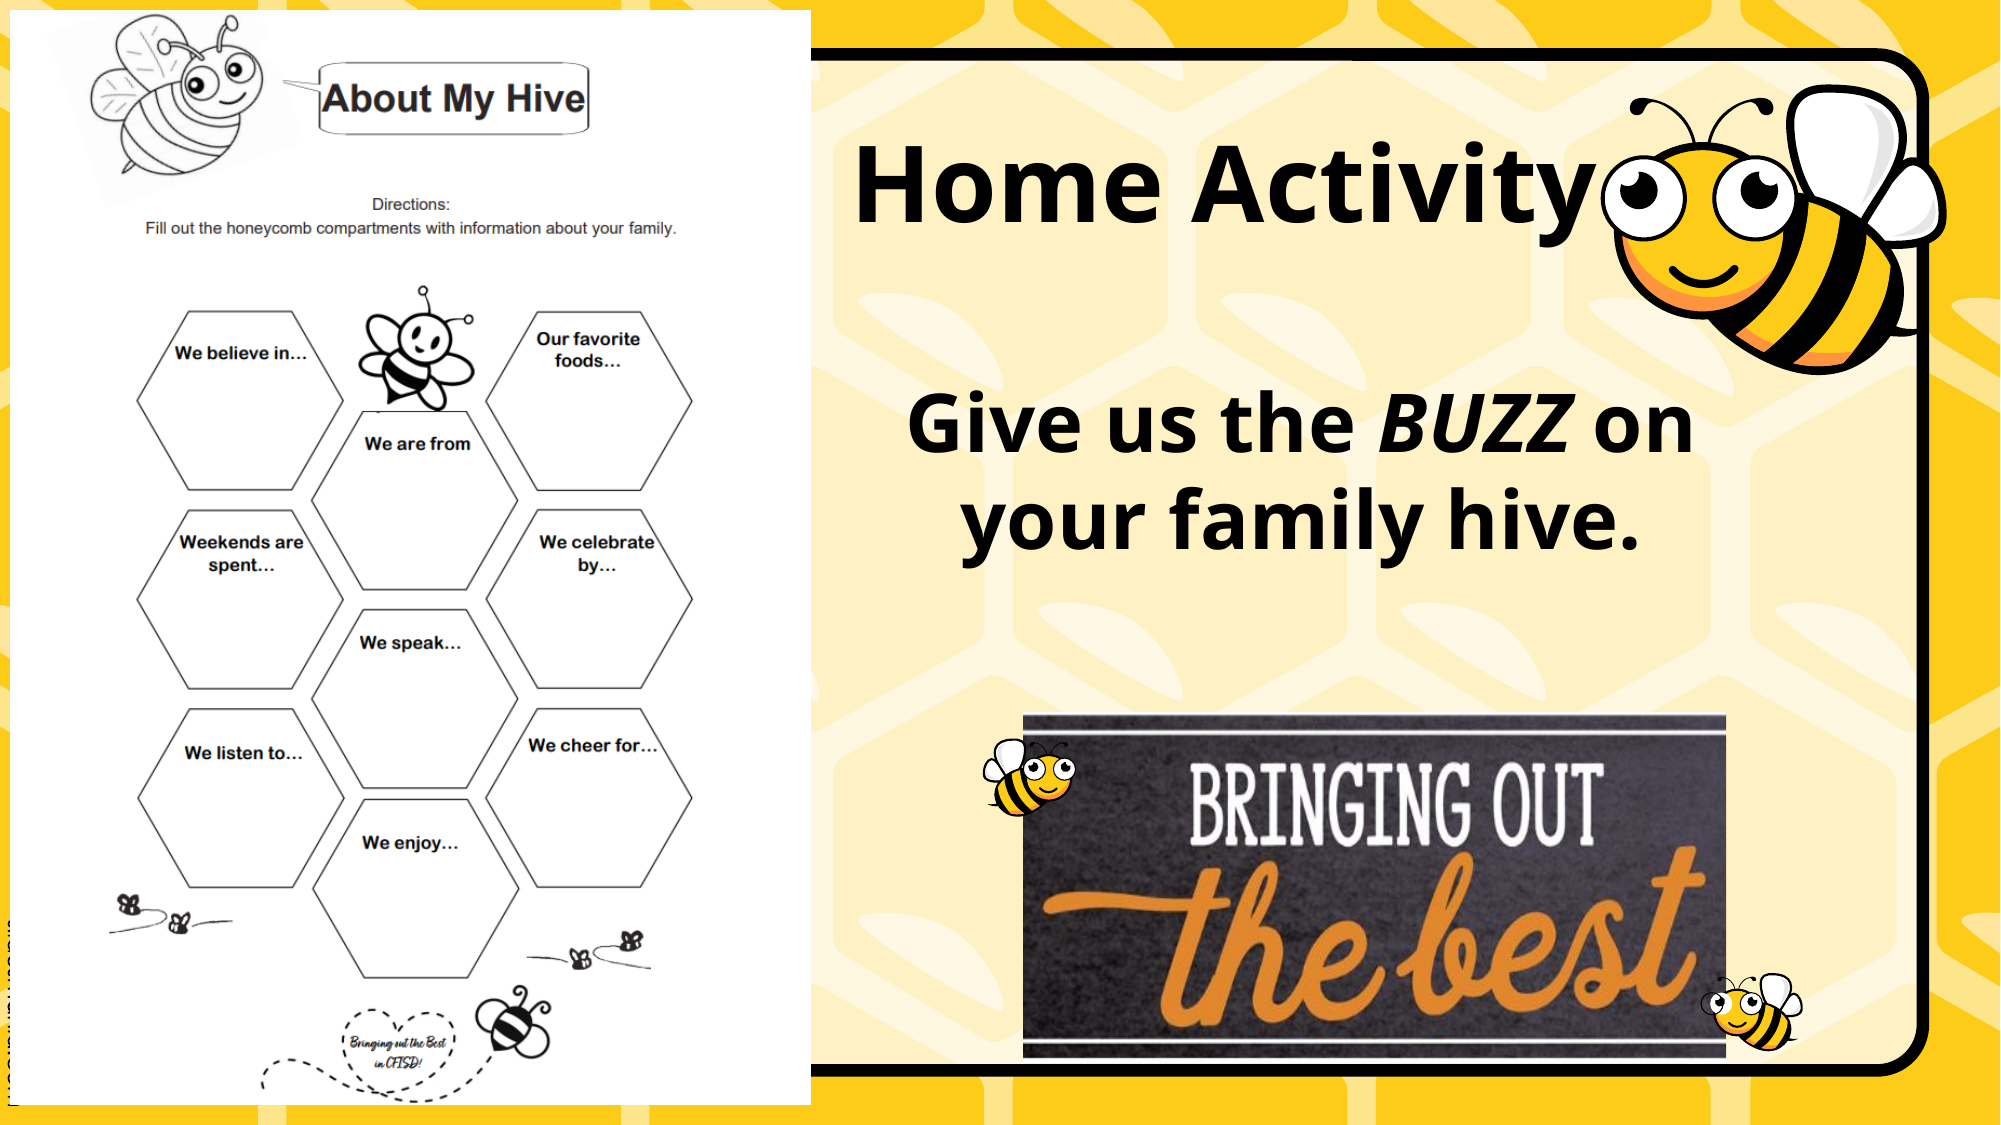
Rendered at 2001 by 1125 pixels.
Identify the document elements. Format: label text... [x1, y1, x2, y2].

picture [9, 9, 811, 1105]
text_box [982, 738, 1077, 817]
picture [1022, 711, 1727, 1063]
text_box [1700, 972, 1804, 1052]
title Give us the BUZZ on your family hive. [835, 350, 1767, 609]
title Home Activity [823, 95, 1625, 222]
